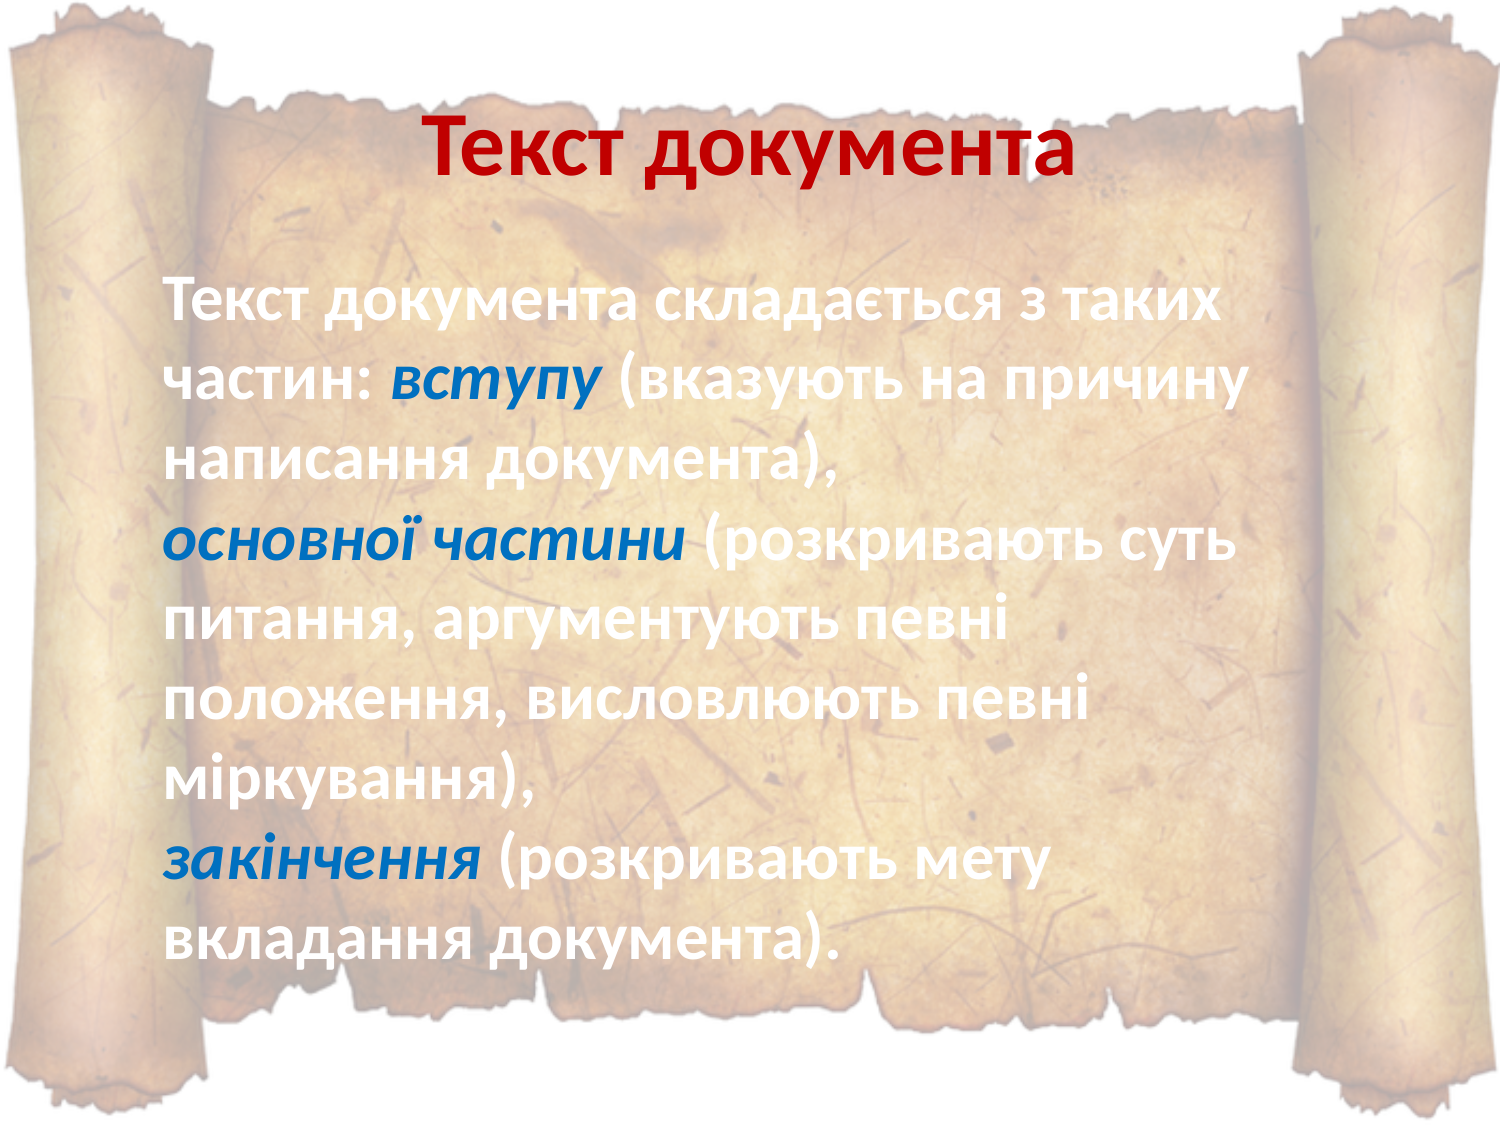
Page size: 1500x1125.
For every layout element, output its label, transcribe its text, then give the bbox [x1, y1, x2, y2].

text_box Текст документа складається з таких частин: вступу (вказують на причину написання документа), основної частини (розкривають суть питання, аргументують певні положення, висловлюють певні міркування), закінчення (розкривають мету вкладання документа). [147, 246, 1341, 981]
title Текст документа [74, 44, 1426, 233]
